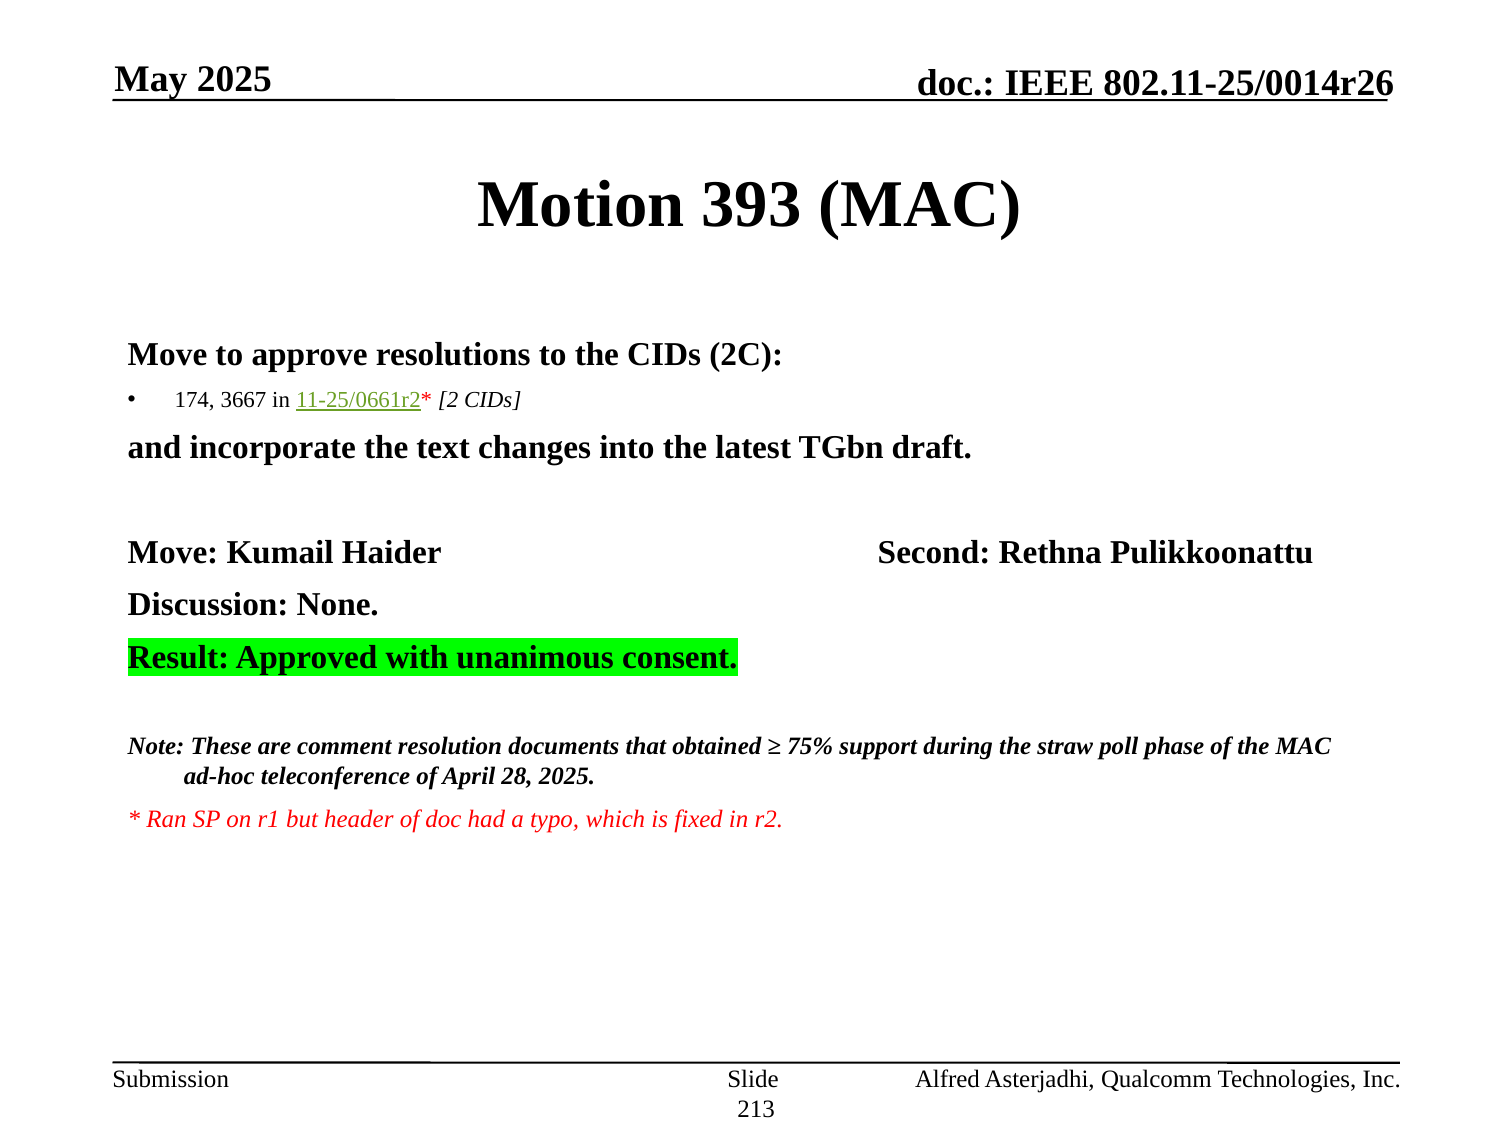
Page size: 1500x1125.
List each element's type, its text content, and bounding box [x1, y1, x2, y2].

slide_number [114, 54, 423, 100]
title Motion 393 (MAC) [112, 112, 1388, 288]
list Move to approve resolutions to the CIDs (2C): 174, 3667 in 11-25/0661r2* [2 CIDs] and incorporate the text changes into the latest TGbn draft. Move: Kumail Haider Second: Rethna Pulikkoonattu Discussion: None. Result: Approved with unanimous consent. Note: These are comment resolution documents that obtained ≥ 75% support during the straw poll phase of the MAC ad-hoc teleconference of April 28, 2025. * Ran SP on r1 but header of doc had a typo, which is fixed in r2. [112, 324, 1388, 1063]
footer Alfred Asterjadhi, Qualcomm Technologies, Inc. [878, 1061, 1402, 1093]
slide_number Slide 213 [712, 1061, 800, 1123]
